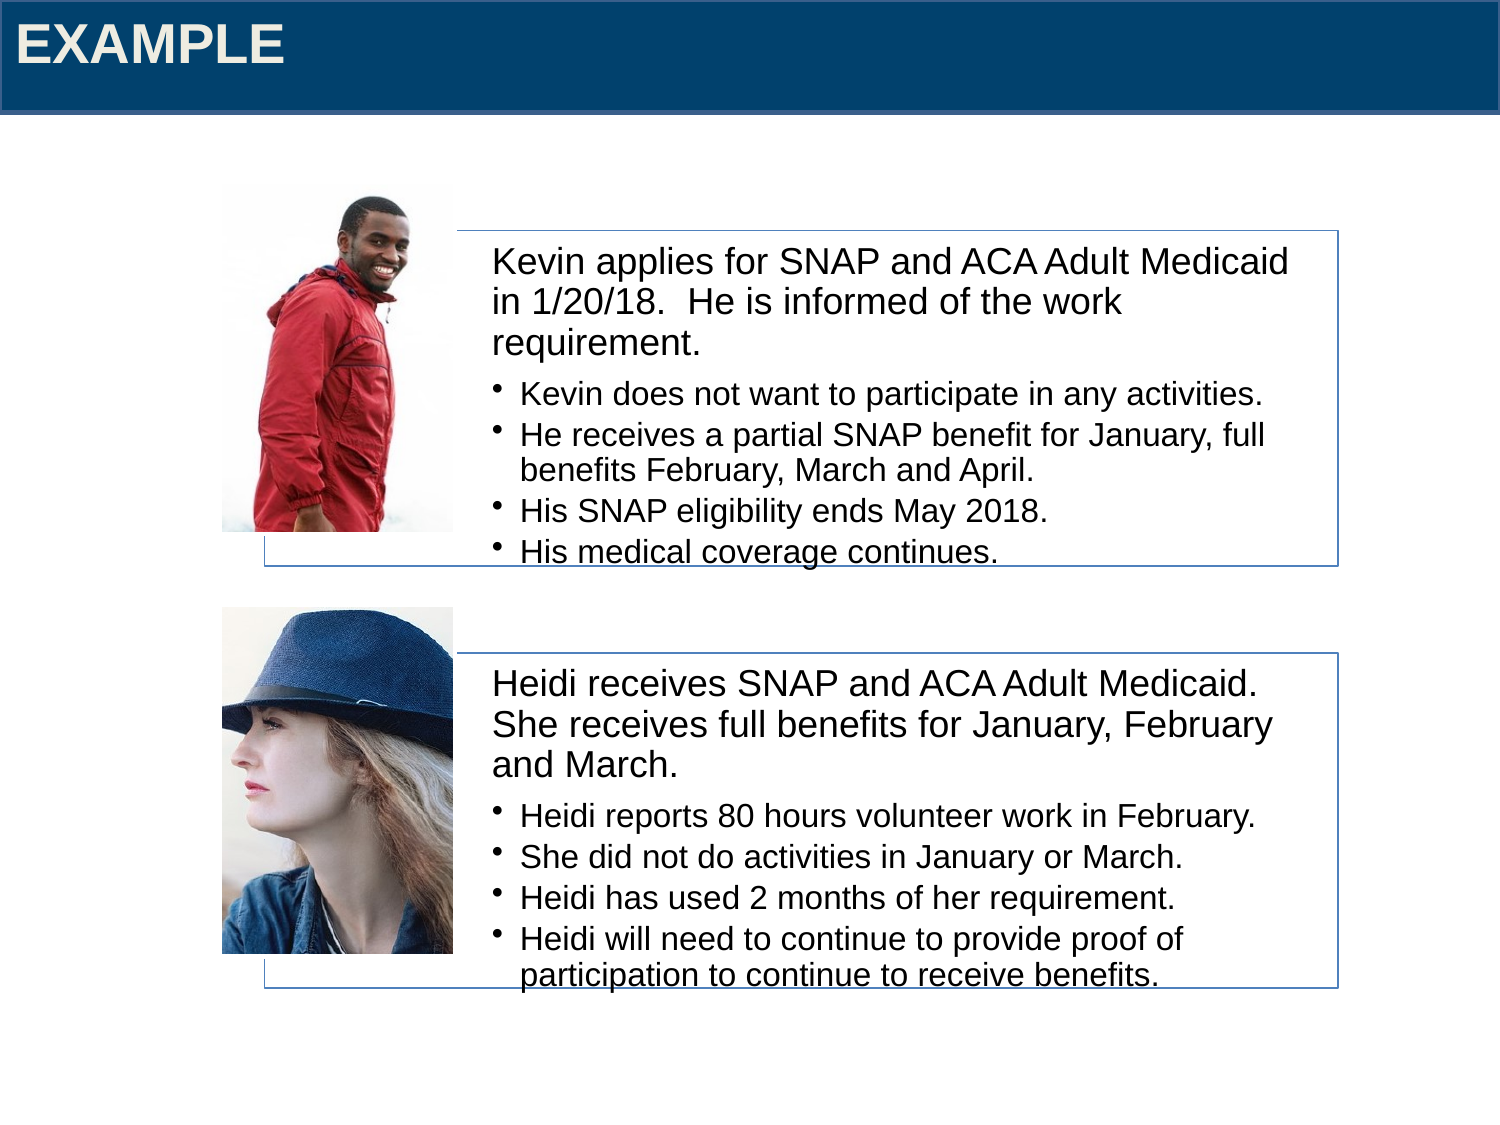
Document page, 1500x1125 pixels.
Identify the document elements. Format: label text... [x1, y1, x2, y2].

subtitle EXAMPLE [0, 0, 1425, 88]
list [103, 166, 1455, 1005]
